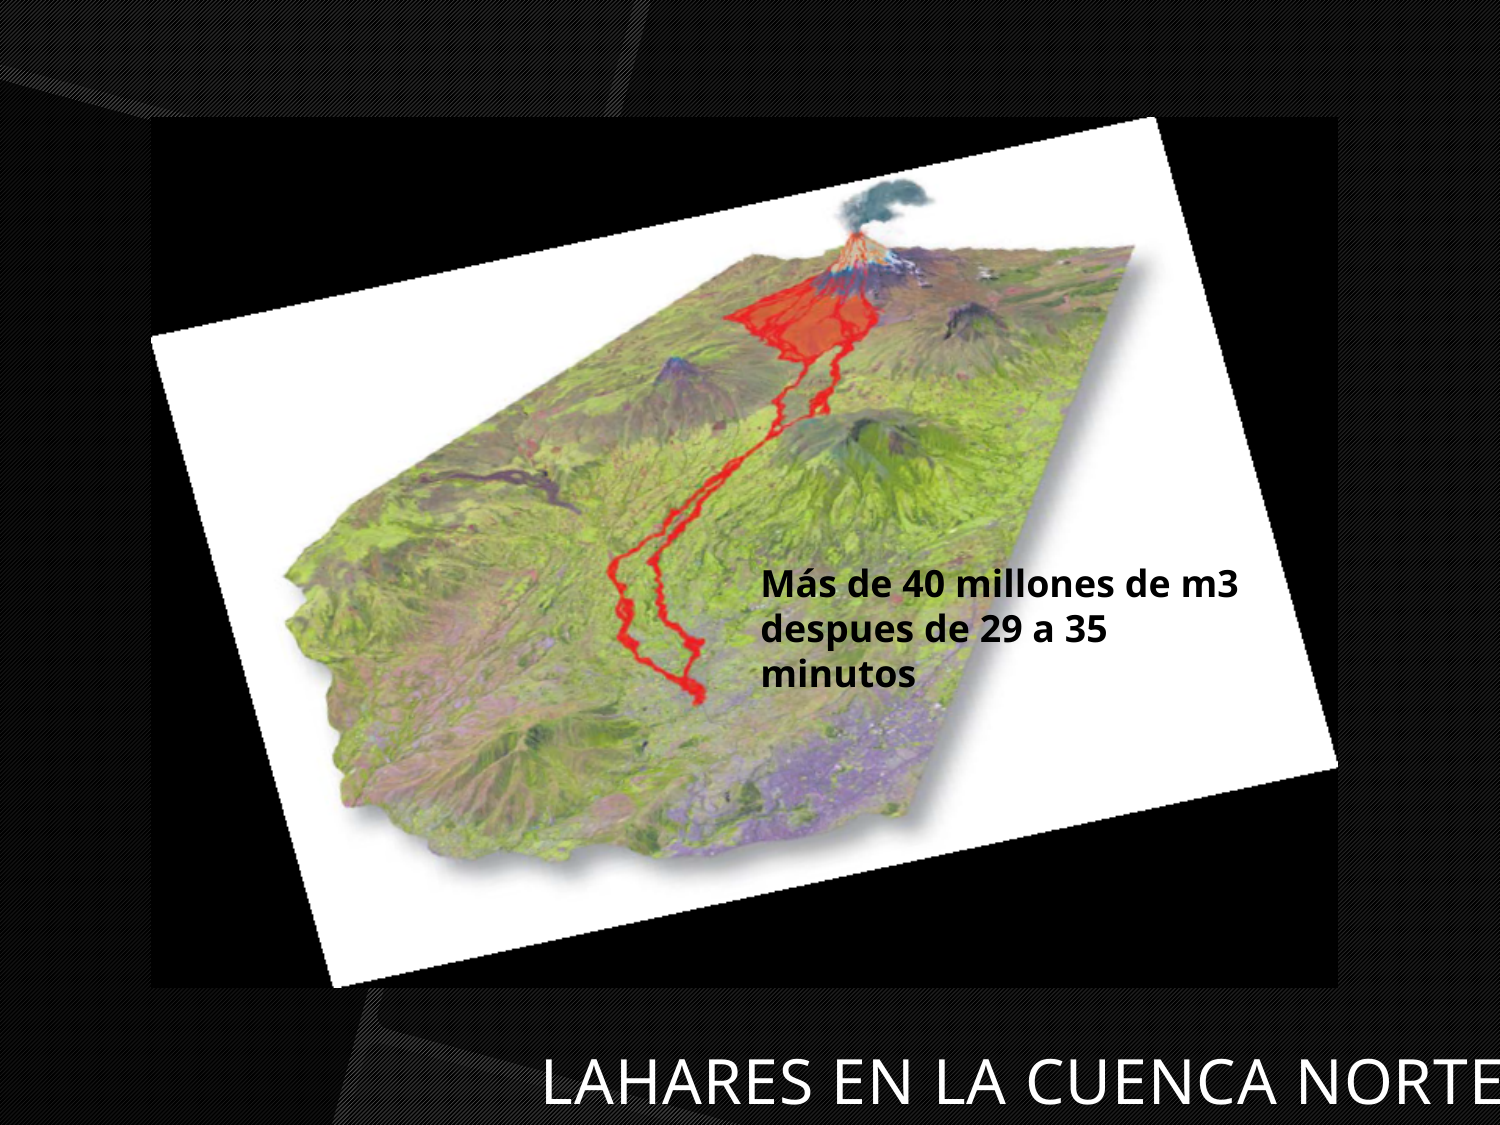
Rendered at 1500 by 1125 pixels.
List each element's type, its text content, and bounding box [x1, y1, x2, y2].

picture [151, 116, 1339, 989]
text_box Lahares en la cuenca norte [525, 937, 1500, 1125]
